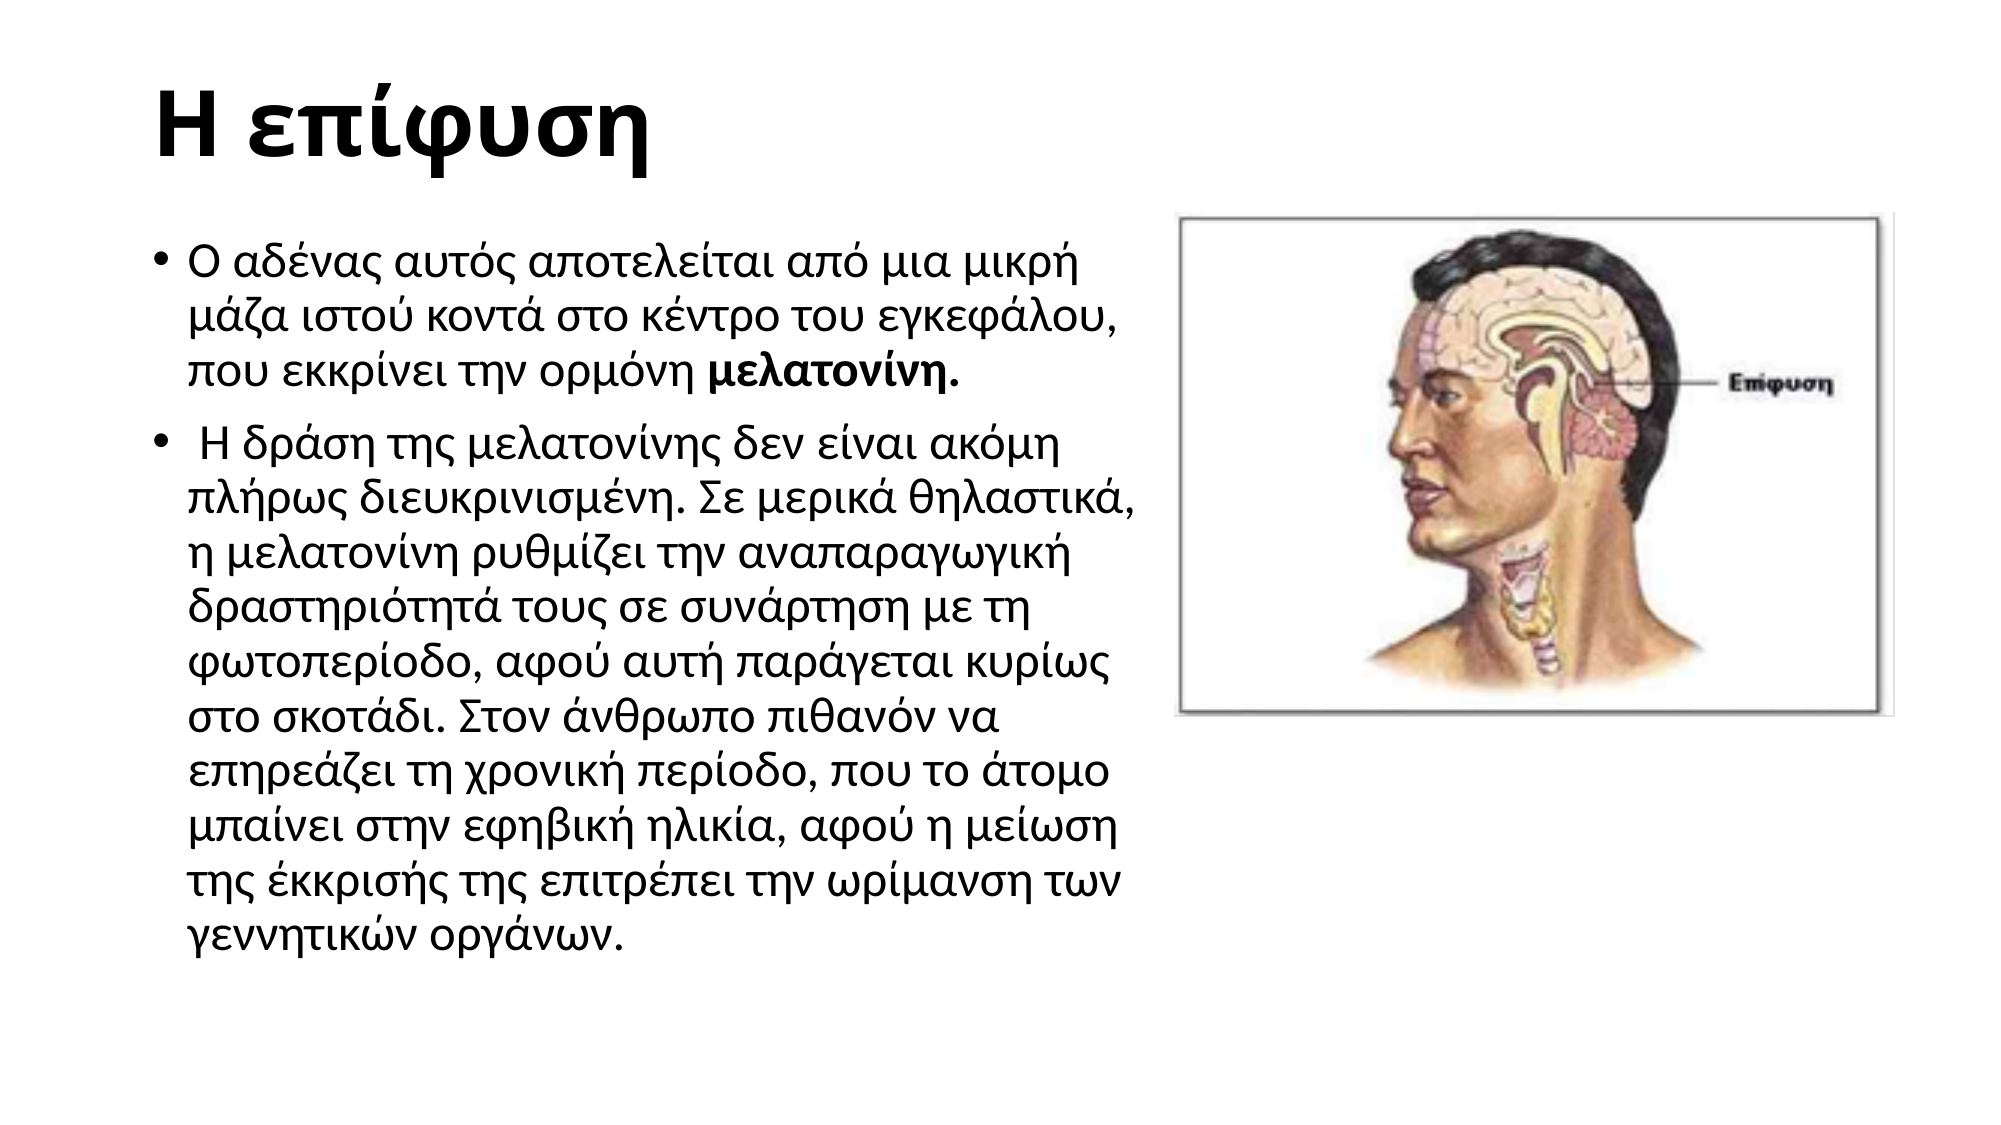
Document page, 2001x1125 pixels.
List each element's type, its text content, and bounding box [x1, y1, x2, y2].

title Η επίφυση [137, 59, 1863, 194]
list Ο αδένας αυτός αποτελείται από μια μικρή μάζα ιστού κοντά στο κέντρο του εγκεφάλου, που εκκρίνει την ορμόνη μελατονίνη. Η δράση της μελατονίνης δεν είναι ακόμη πλήρως διευκρινισμένη. Σε μερικά θηλαστικά, η μελατονίνη ρυθμίζει την αναπαραγωγική δραστηριότητά τους σε συνάρτηση με τη φωτοπερίοδο, αφού αυτή παράγεται κυρίως στο σκοτάδι. Στον άνθρωπο πιθανόν να επηρεάζει τη χρονική περίοδο, που το άτομο μπαίνει στην εφηβική ηλικία, αφού η μείωση της έκκρισής της επιτρέπει την ωρίμανση των γεννητικών οργάνων. [137, 225, 1159, 1014]
picture [1174, 212, 1898, 720]
